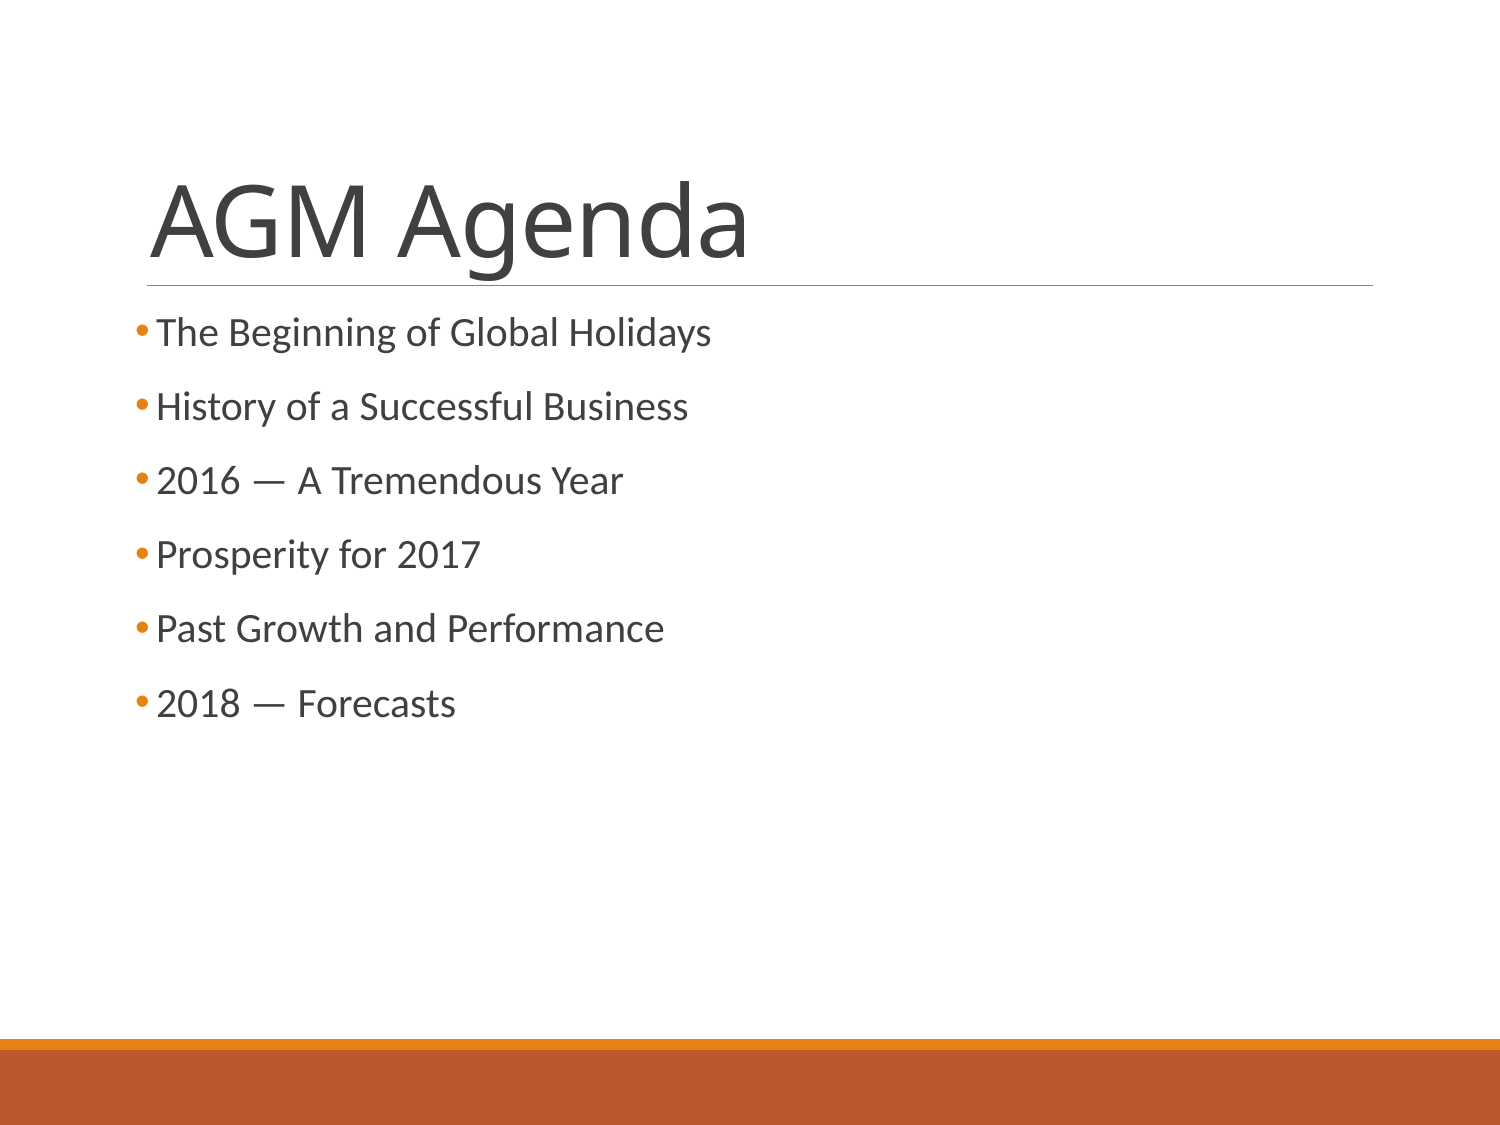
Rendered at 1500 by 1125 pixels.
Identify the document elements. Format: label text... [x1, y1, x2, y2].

title AGM Agenda [135, 47, 1373, 285]
list The Beginning of Global Holidays History of a Successful Business 2016 — A Tremendous Year Prosperity for 2017 Past Growth and Performance 2018 — Forecasts [135, 302, 1373, 963]
